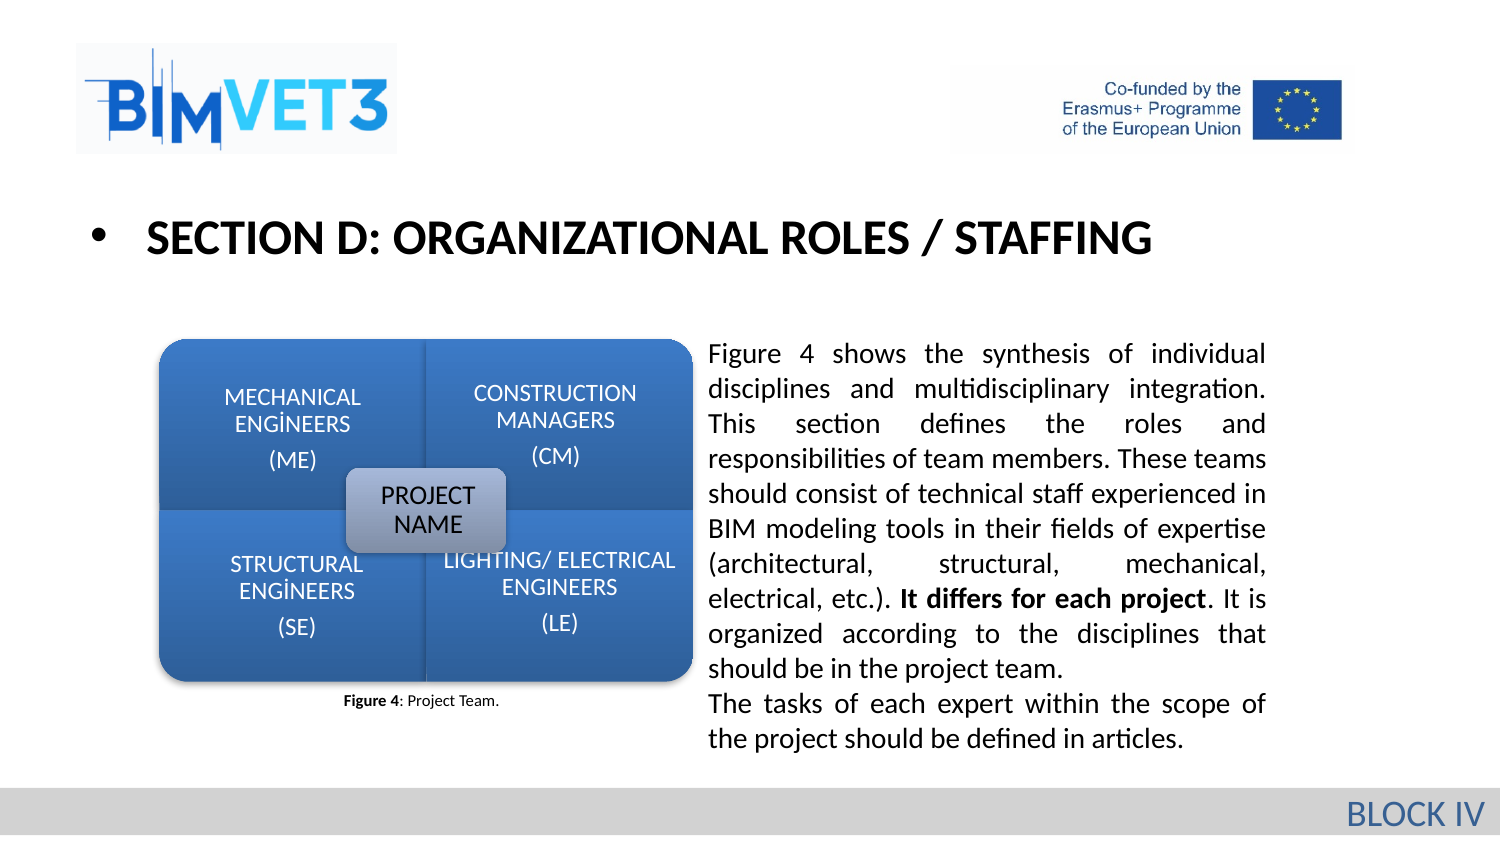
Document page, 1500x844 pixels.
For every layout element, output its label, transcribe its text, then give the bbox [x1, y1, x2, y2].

text_box BLOCK IV [0, 787, 1500, 836]
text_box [159, 338, 694, 682]
picture [950, 64, 1355, 155]
picture [76, 43, 398, 155]
text_box Figure 4: Project Team. [329, 691, 524, 718]
list SECTION D: ORGANIZATIONAL ROLES / STAFFING [75, 196, 1425, 754]
text_box Figure 4 shows the synthesis of individual disciplines and multidisciplinary integration. This section defines the roles and responsibilities of team members. These teams should consist of technical staff experienced in BIM modeling tools in their fields of expertise (architectural, structural, mechanical, electrical, etc.). It differs for each project. It is organized according to the disciplines that should be in the project team. The tasks of each expert within the scope of the project should be defined in articles. [693, 327, 1282, 762]
